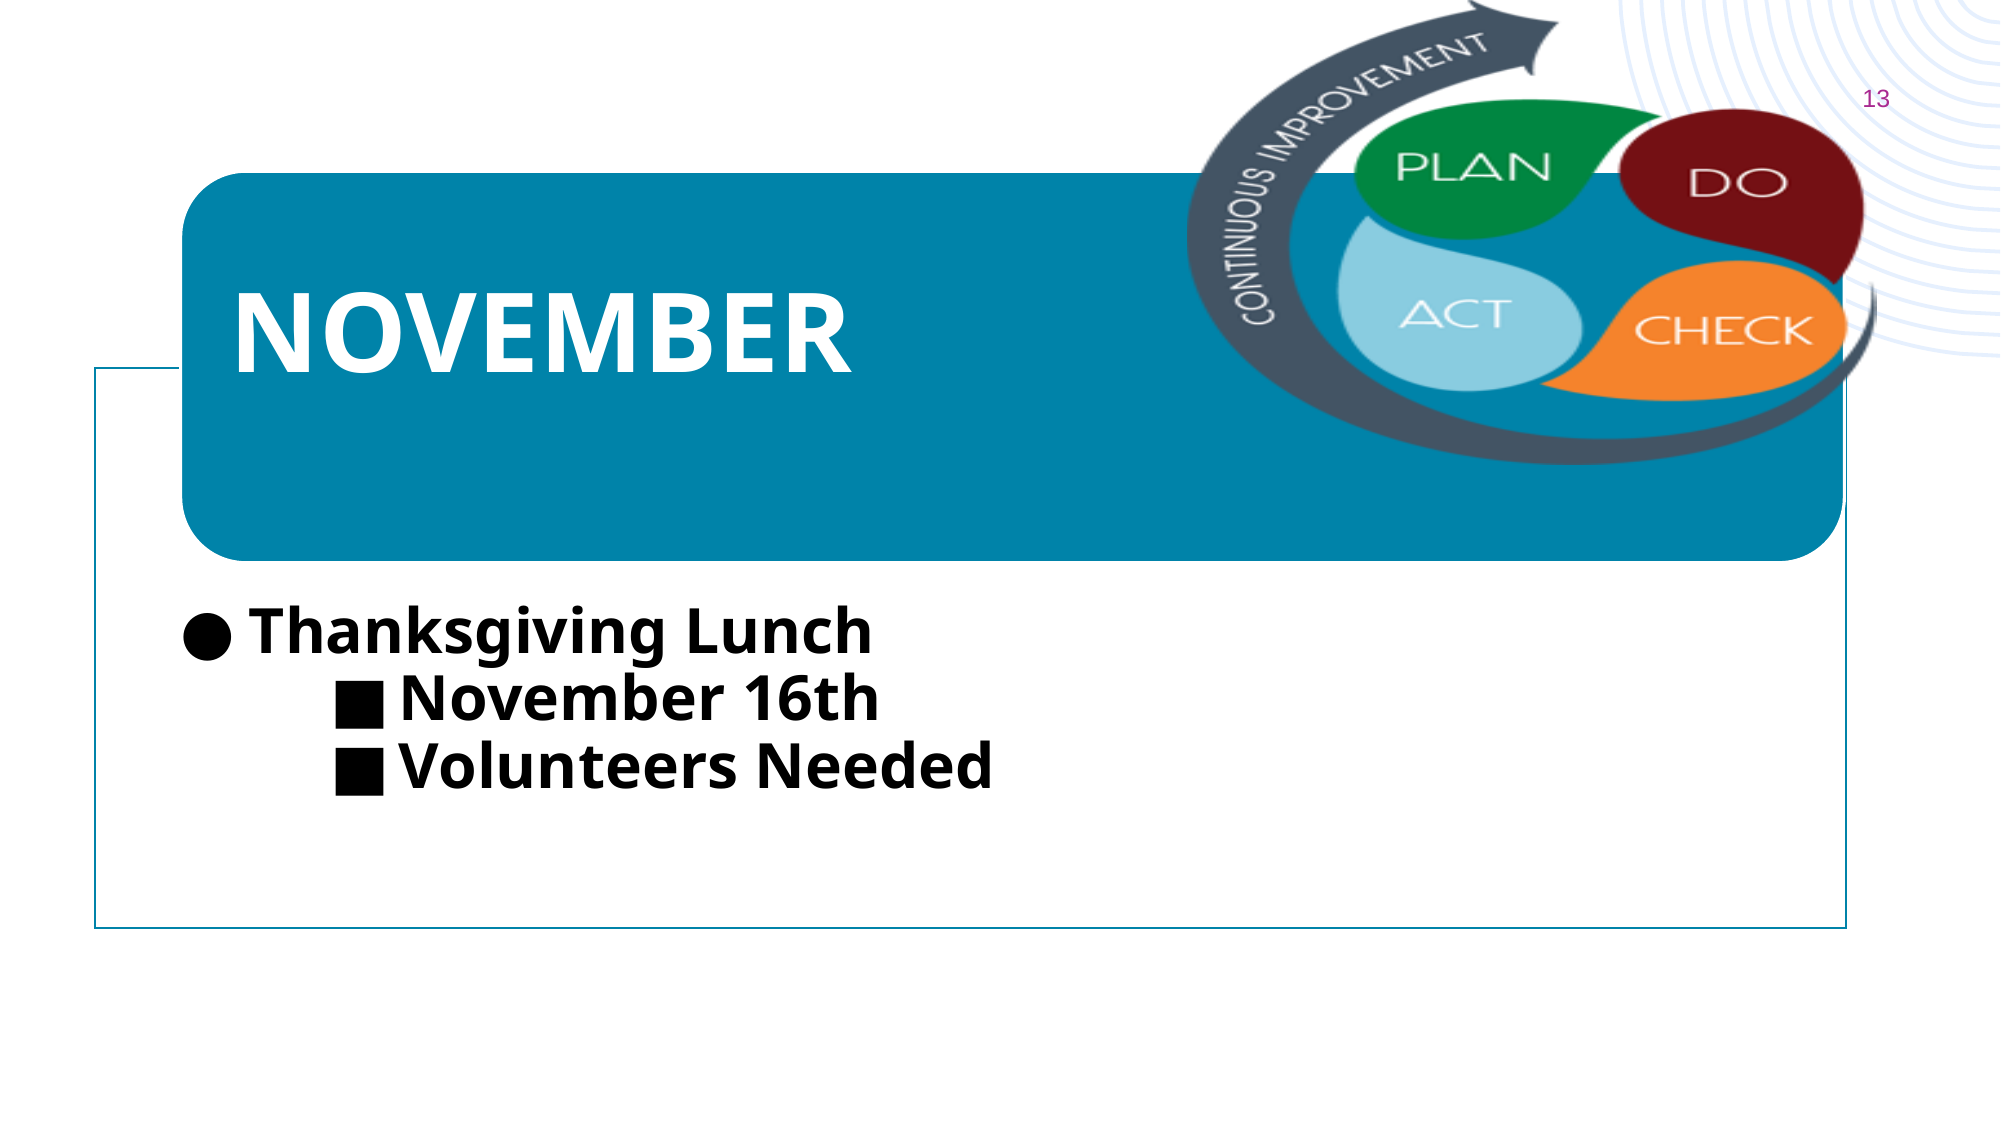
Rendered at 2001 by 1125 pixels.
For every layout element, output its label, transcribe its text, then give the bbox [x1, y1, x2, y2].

slide_number ‹#› [1881, 75, 1958, 120]
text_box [95, 170, 1847, 929]
picture [1187, 0, 1877, 466]
